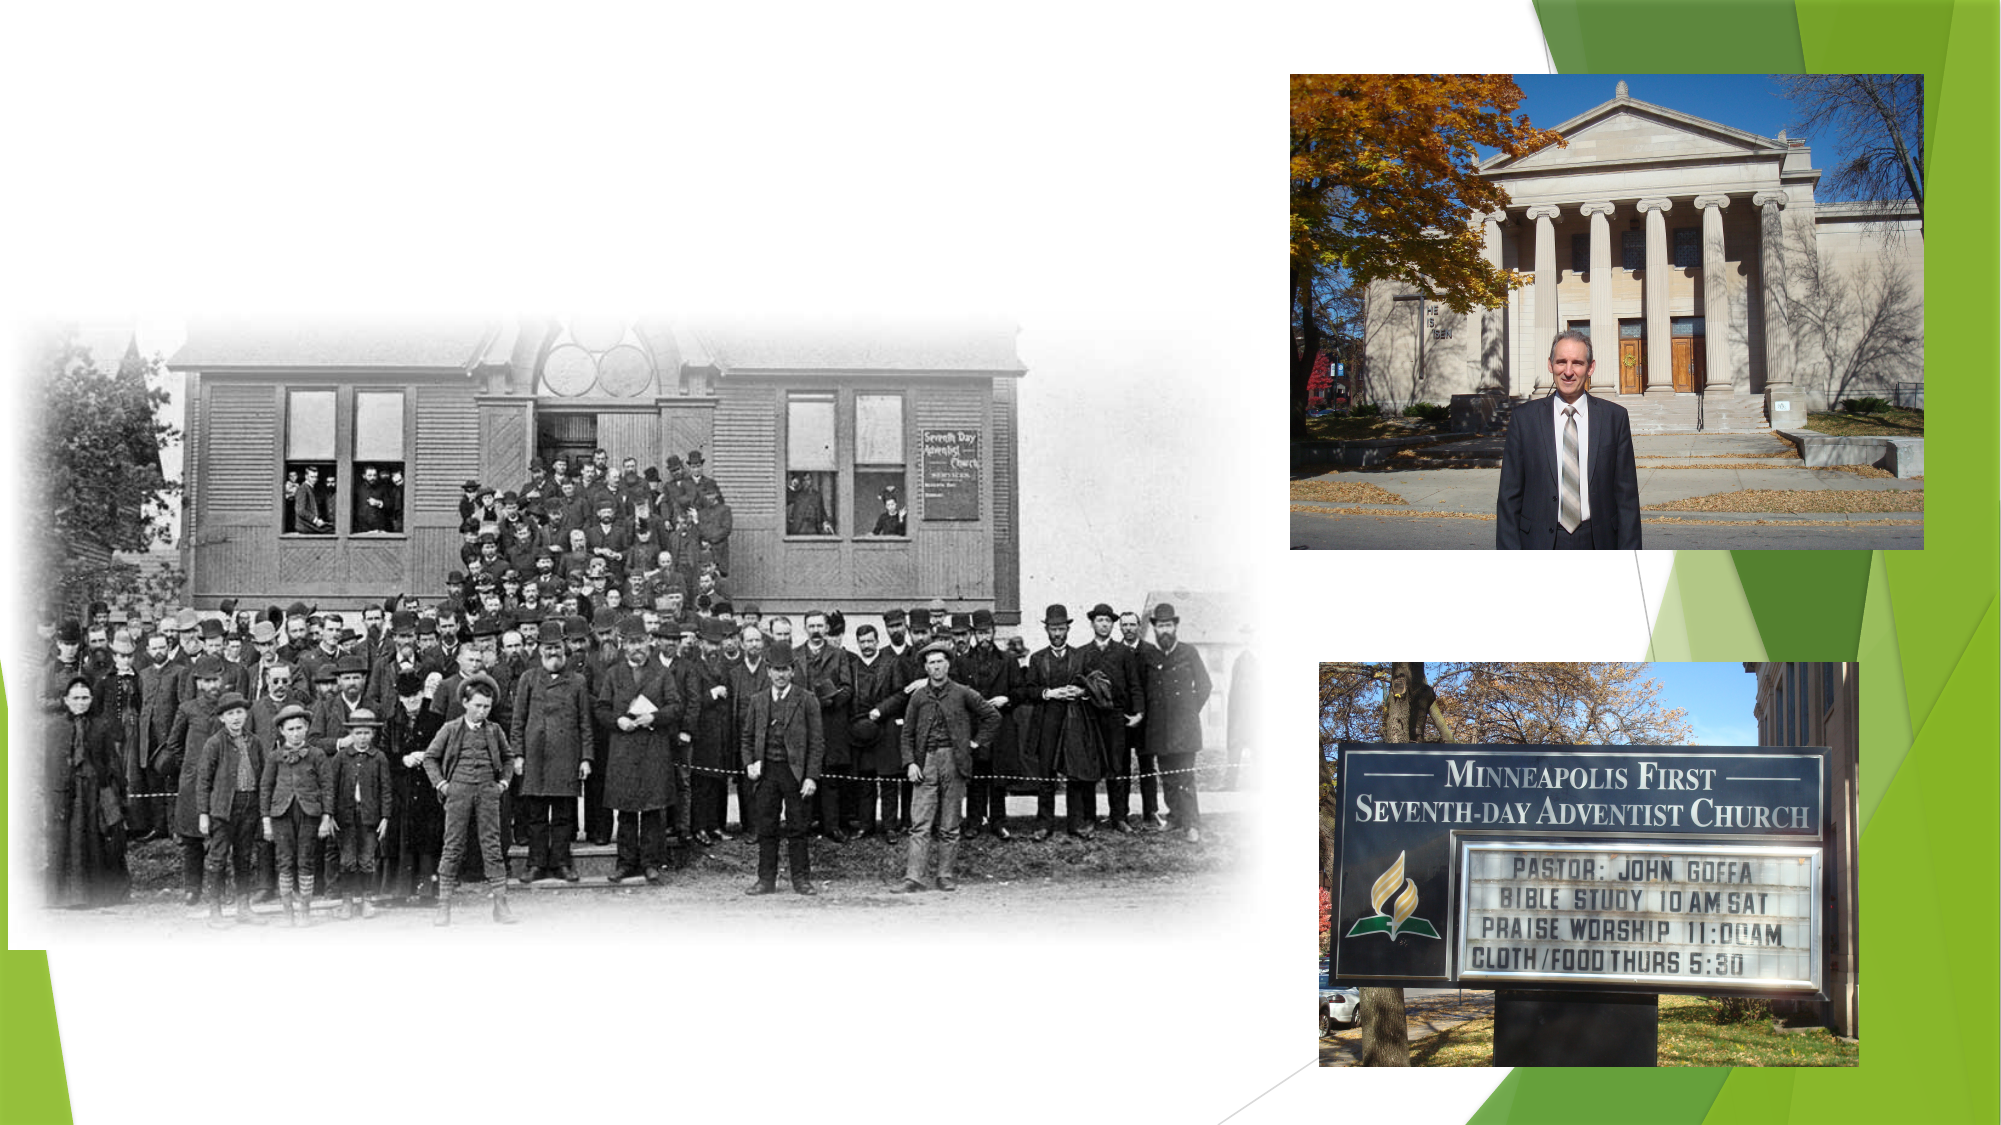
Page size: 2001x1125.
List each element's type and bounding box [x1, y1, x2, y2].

picture [1318, 662, 1859, 1068]
list [1289, 73, 1924, 550]
picture [8, 311, 1266, 950]
